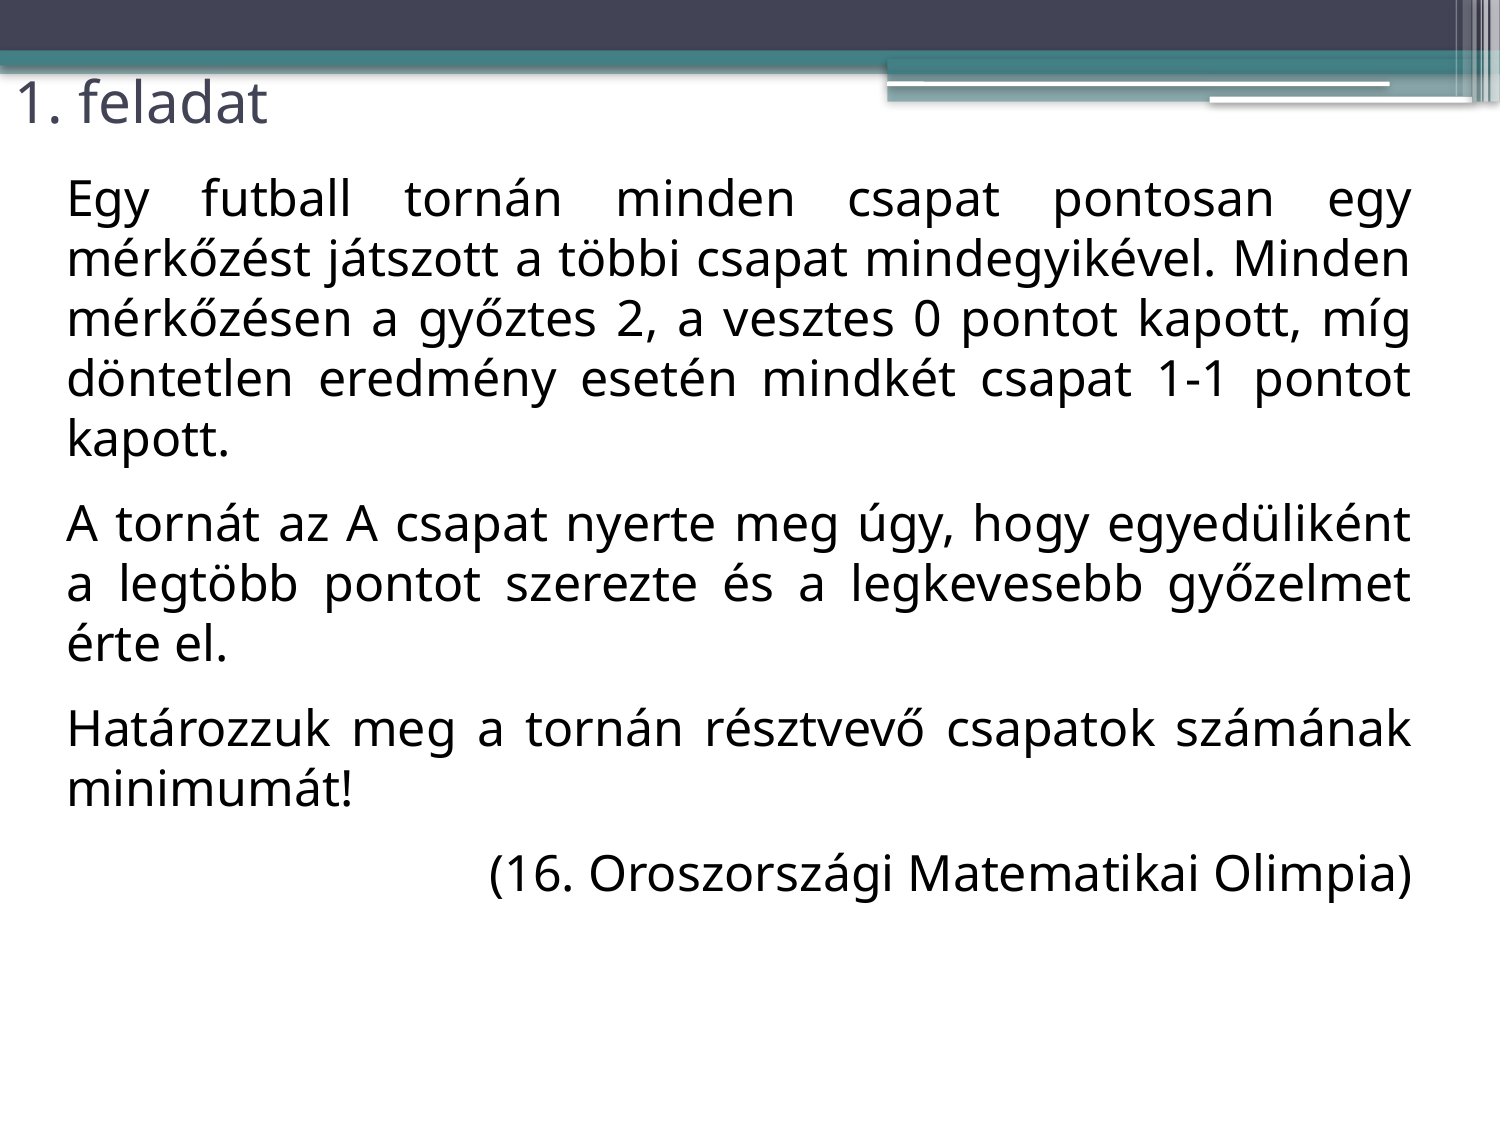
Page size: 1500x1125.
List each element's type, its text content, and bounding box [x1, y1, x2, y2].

list Egy futball tornán minden csapat pontosan egy mérkőzést játszott a többi csapat mindegyikével. Minden mérkőzésen a győztes 2, a vesztes 0 pontot kapott, míg döntetlen eredmény esetén mindkét csapat 1-1 pontot kapott. A tornát az A csapat nyerte meg úgy, hogy egyedüliként a legtöbb pontot szerezte és a legkevesebb győzelmet érte el. Határozzuk meg a tornán résztvevő csapatok számának minimumát! (16. Oroszországi Matematikai Olimpia) [33, 158, 1428, 1079]
title 1. feladat [0, 42, 890, 159]
